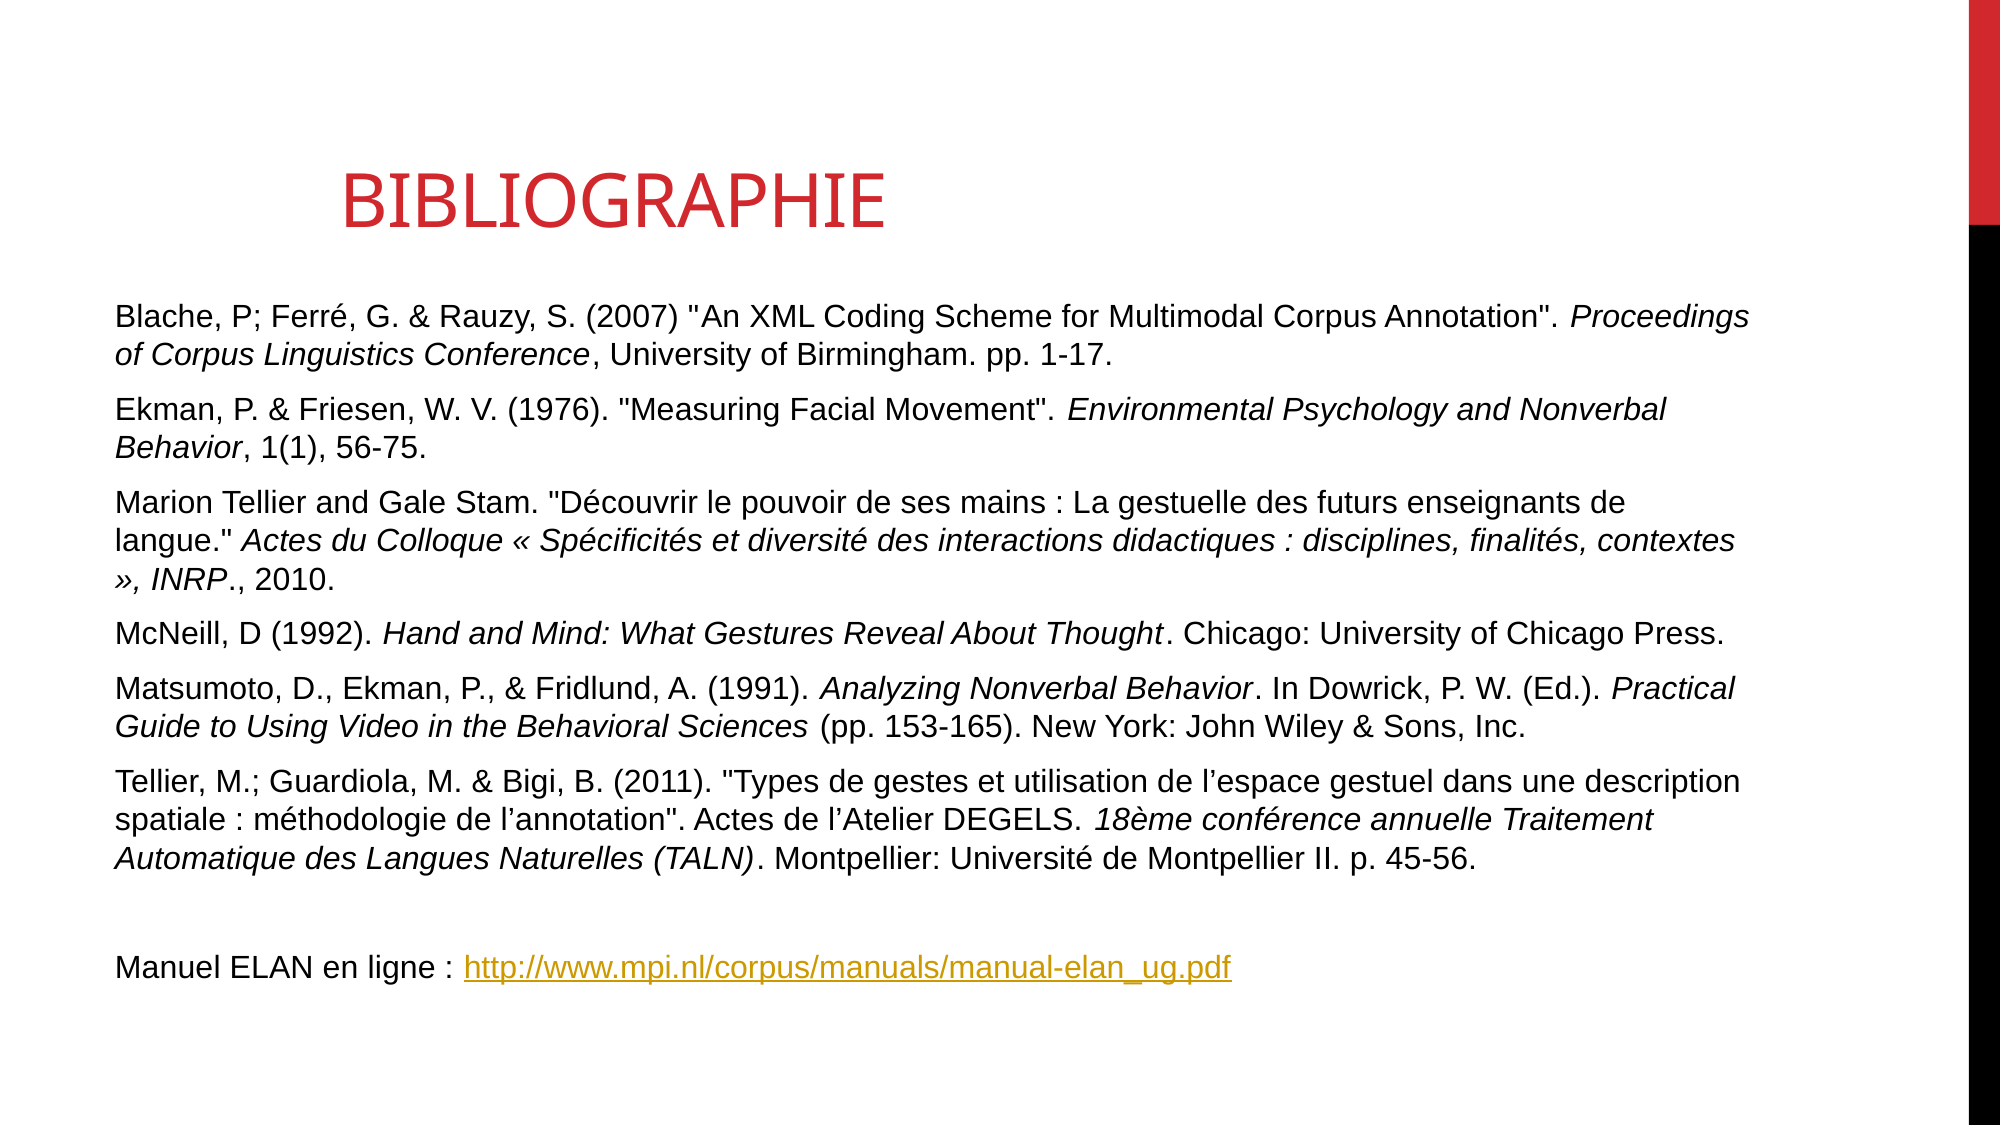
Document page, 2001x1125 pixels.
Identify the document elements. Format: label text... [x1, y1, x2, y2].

title Bibliographie [324, 24, 1579, 250]
list Blache, P; Ferré, G. & Rauzy, S. (2007) "An XML Coding Scheme for Multimodal Corpus Annotation". Proceedings of Corpus Linguistics Conference, University of Birmingham. pp. 1-17. Ekman, P. & Friesen, W. V. (1976). "Measuring Facial Movement". Environmental Psychology and Nonverbal Behavior, 1(1), 56-75. Marion Tellier and Gale Stam. "Découvrir le pouvoir de ses mains : La gestuelle des futurs enseignants de langue." Actes du Colloque « Spécificités et diversité des interactions didactiques : disciplines, finalités, contextes », INRP., 2010. McNeill, D (1992). Hand and Mind: What Gestures Reveal About Thought. Chicago: University of Chicago Press. Matsumoto, D., Ekman, P., & Fridlund, A. (1991). Analyzing Nonverbal Behavior. In Dowrick, P. W. (Ed.). Practical Guide to Using Video in the Behavioral Sciences (pp. 153-165). New York: John Wiley & Sons, Inc. Tellier, M.; Guardiola, M. & Bigi, B. (2011). "Types de gestes et utilisation de l’espace gestuel dans une description spatiale : méthodologie de l’annotation". Actes de l’Atelier DEGELS. 18ème conférence annuelle Traitement Automatique des Langues Naturelles (TALN). Montpellier: Université de Montpellier II. p. 45-56. Manuel ELAN en ligne : http://www.mpi.nl/corpus/manuals/manual-elan_ug.pdf [99, 287, 1767, 1006]
